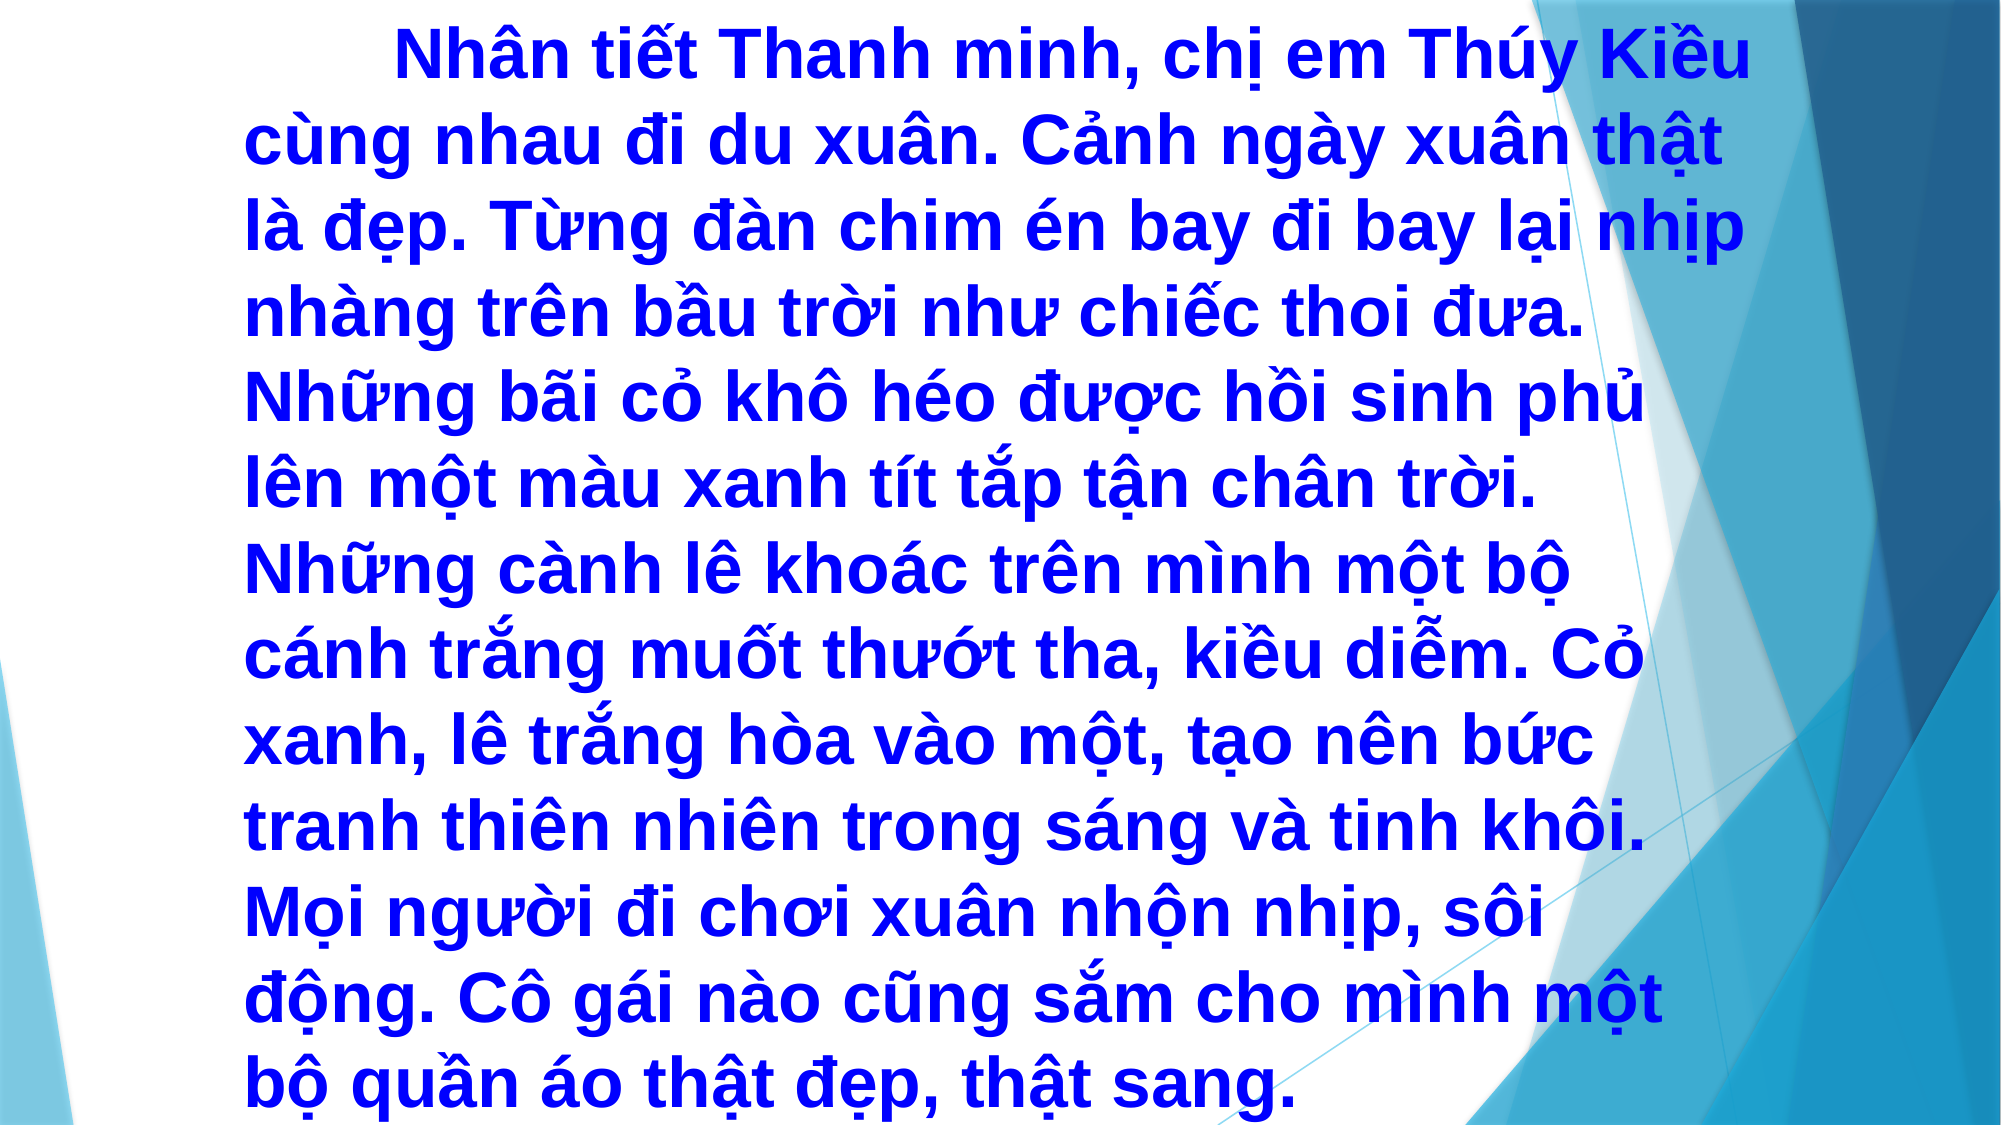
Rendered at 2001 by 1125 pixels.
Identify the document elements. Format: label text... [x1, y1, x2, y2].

text_box Nhân tiết Thanh minh, chị em Thúy Kiều cùng nhau đi du xuân. Cảnh ngày xuân thật là đẹp. Từng đàn chim én bay đi bay lại nhịp nhàng trên bầu trời như chiếc thoi đưa. Những bãi cỏ khô héo được hồi sinh phủ lên một màu xanh tít tắp tận chân trời. Những cành lê khoác trên mình một bộ cánh trắng muốt thướt tha, kiều diễm. Cỏ xanh, lê trắng hòa vào một, tạo nên bức tranh thiên nhiên trong sáng và tinh khôi. Mọi người đi chơi xuân nhộn nhịp, sôi động. Cô gái nào cũng sắm cho mình một bộ quần áo thật đẹp, thật sang. [228, 0, 1772, 1125]
